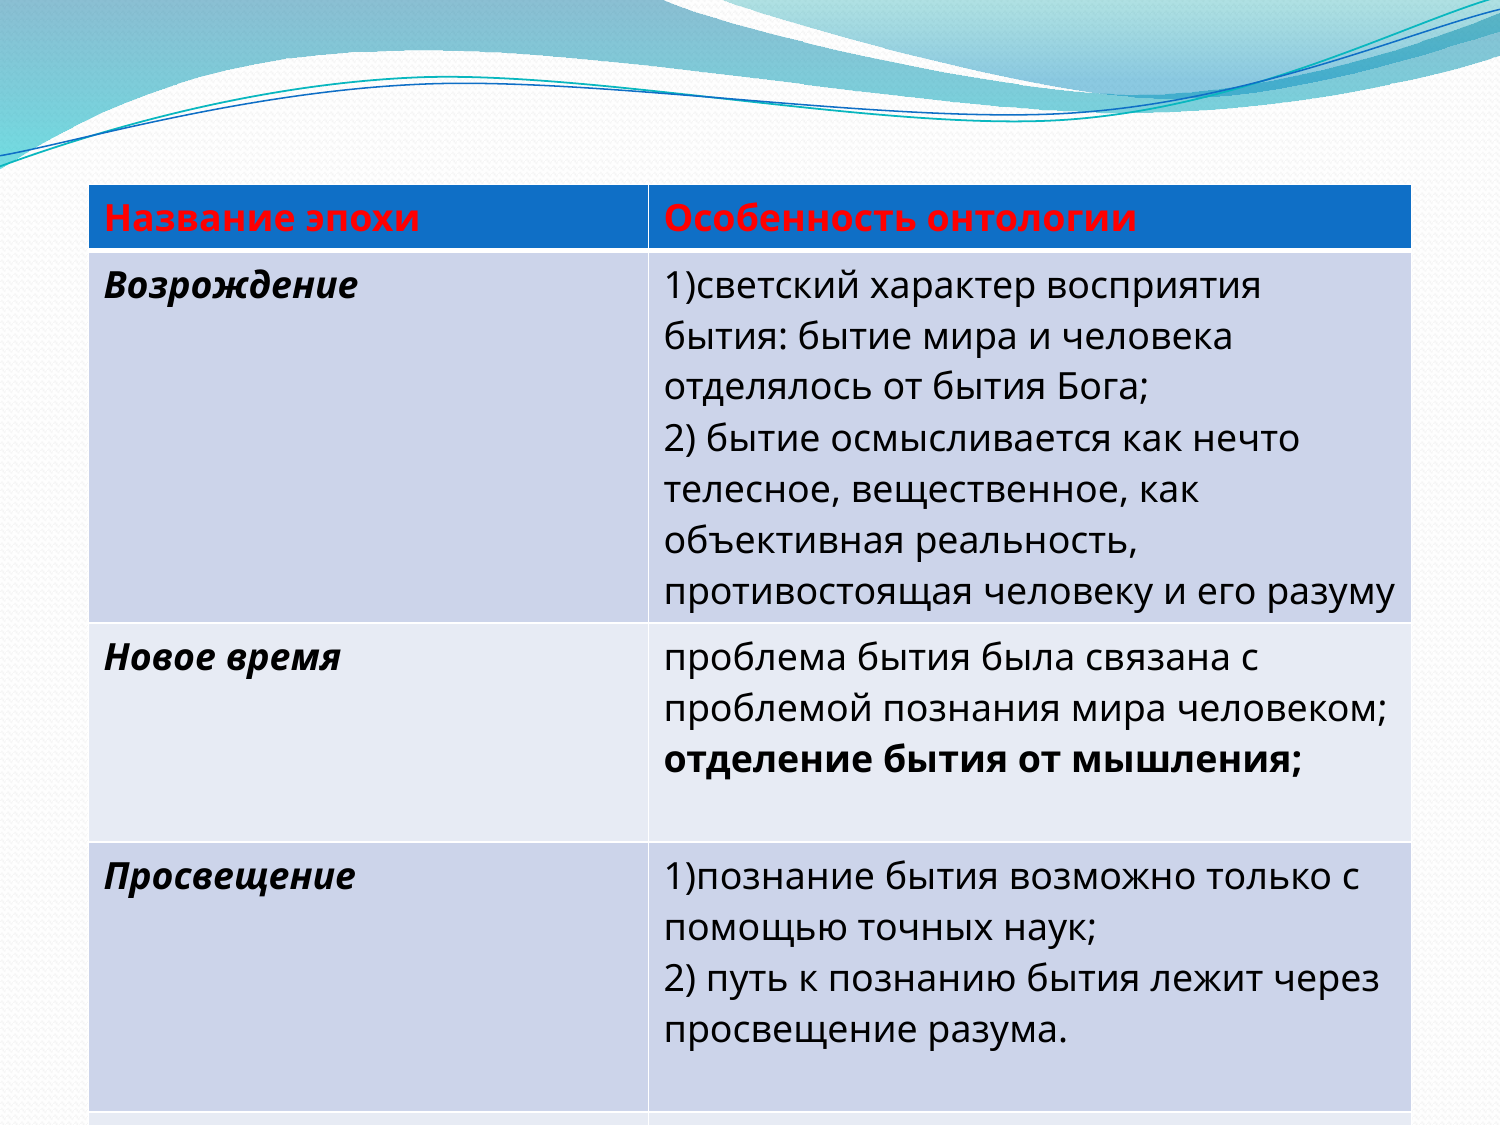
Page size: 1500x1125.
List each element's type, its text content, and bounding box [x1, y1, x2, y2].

table_cell проблема бытия была связана с проблемой познания мира человеком; отделение бытия от мышления; [649, 624, 1411, 841]
title Историческая эволюция онтологии [75, 115, 1425, 303]
table_cell Новое время [89, 624, 648, 841]
table_header Название эпохи [89, 185, 648, 248]
table_cell [649, 1113, 1411, 1125]
table_cell 1)познание бытия возможно только с помощью точных наук; 2) путь к познанию бытия лежит через просвещение разума. [649, 843, 1411, 1111]
table_cell 1)светский характер восприятия бытия: бытие мира и человека отделялось от бытия Бога; 2) бытие осмысливается как нечто телесное, вещественное, как объективная реальность, противостоящая человеку и его разуму [649, 253, 1411, 622]
table_cell Просвещение [89, 843, 648, 1111]
table_header Особенность онтологии [649, 185, 1411, 248]
table_cell Возрождение [89, 253, 648, 622]
table_cell [89, 1113, 648, 1125]
